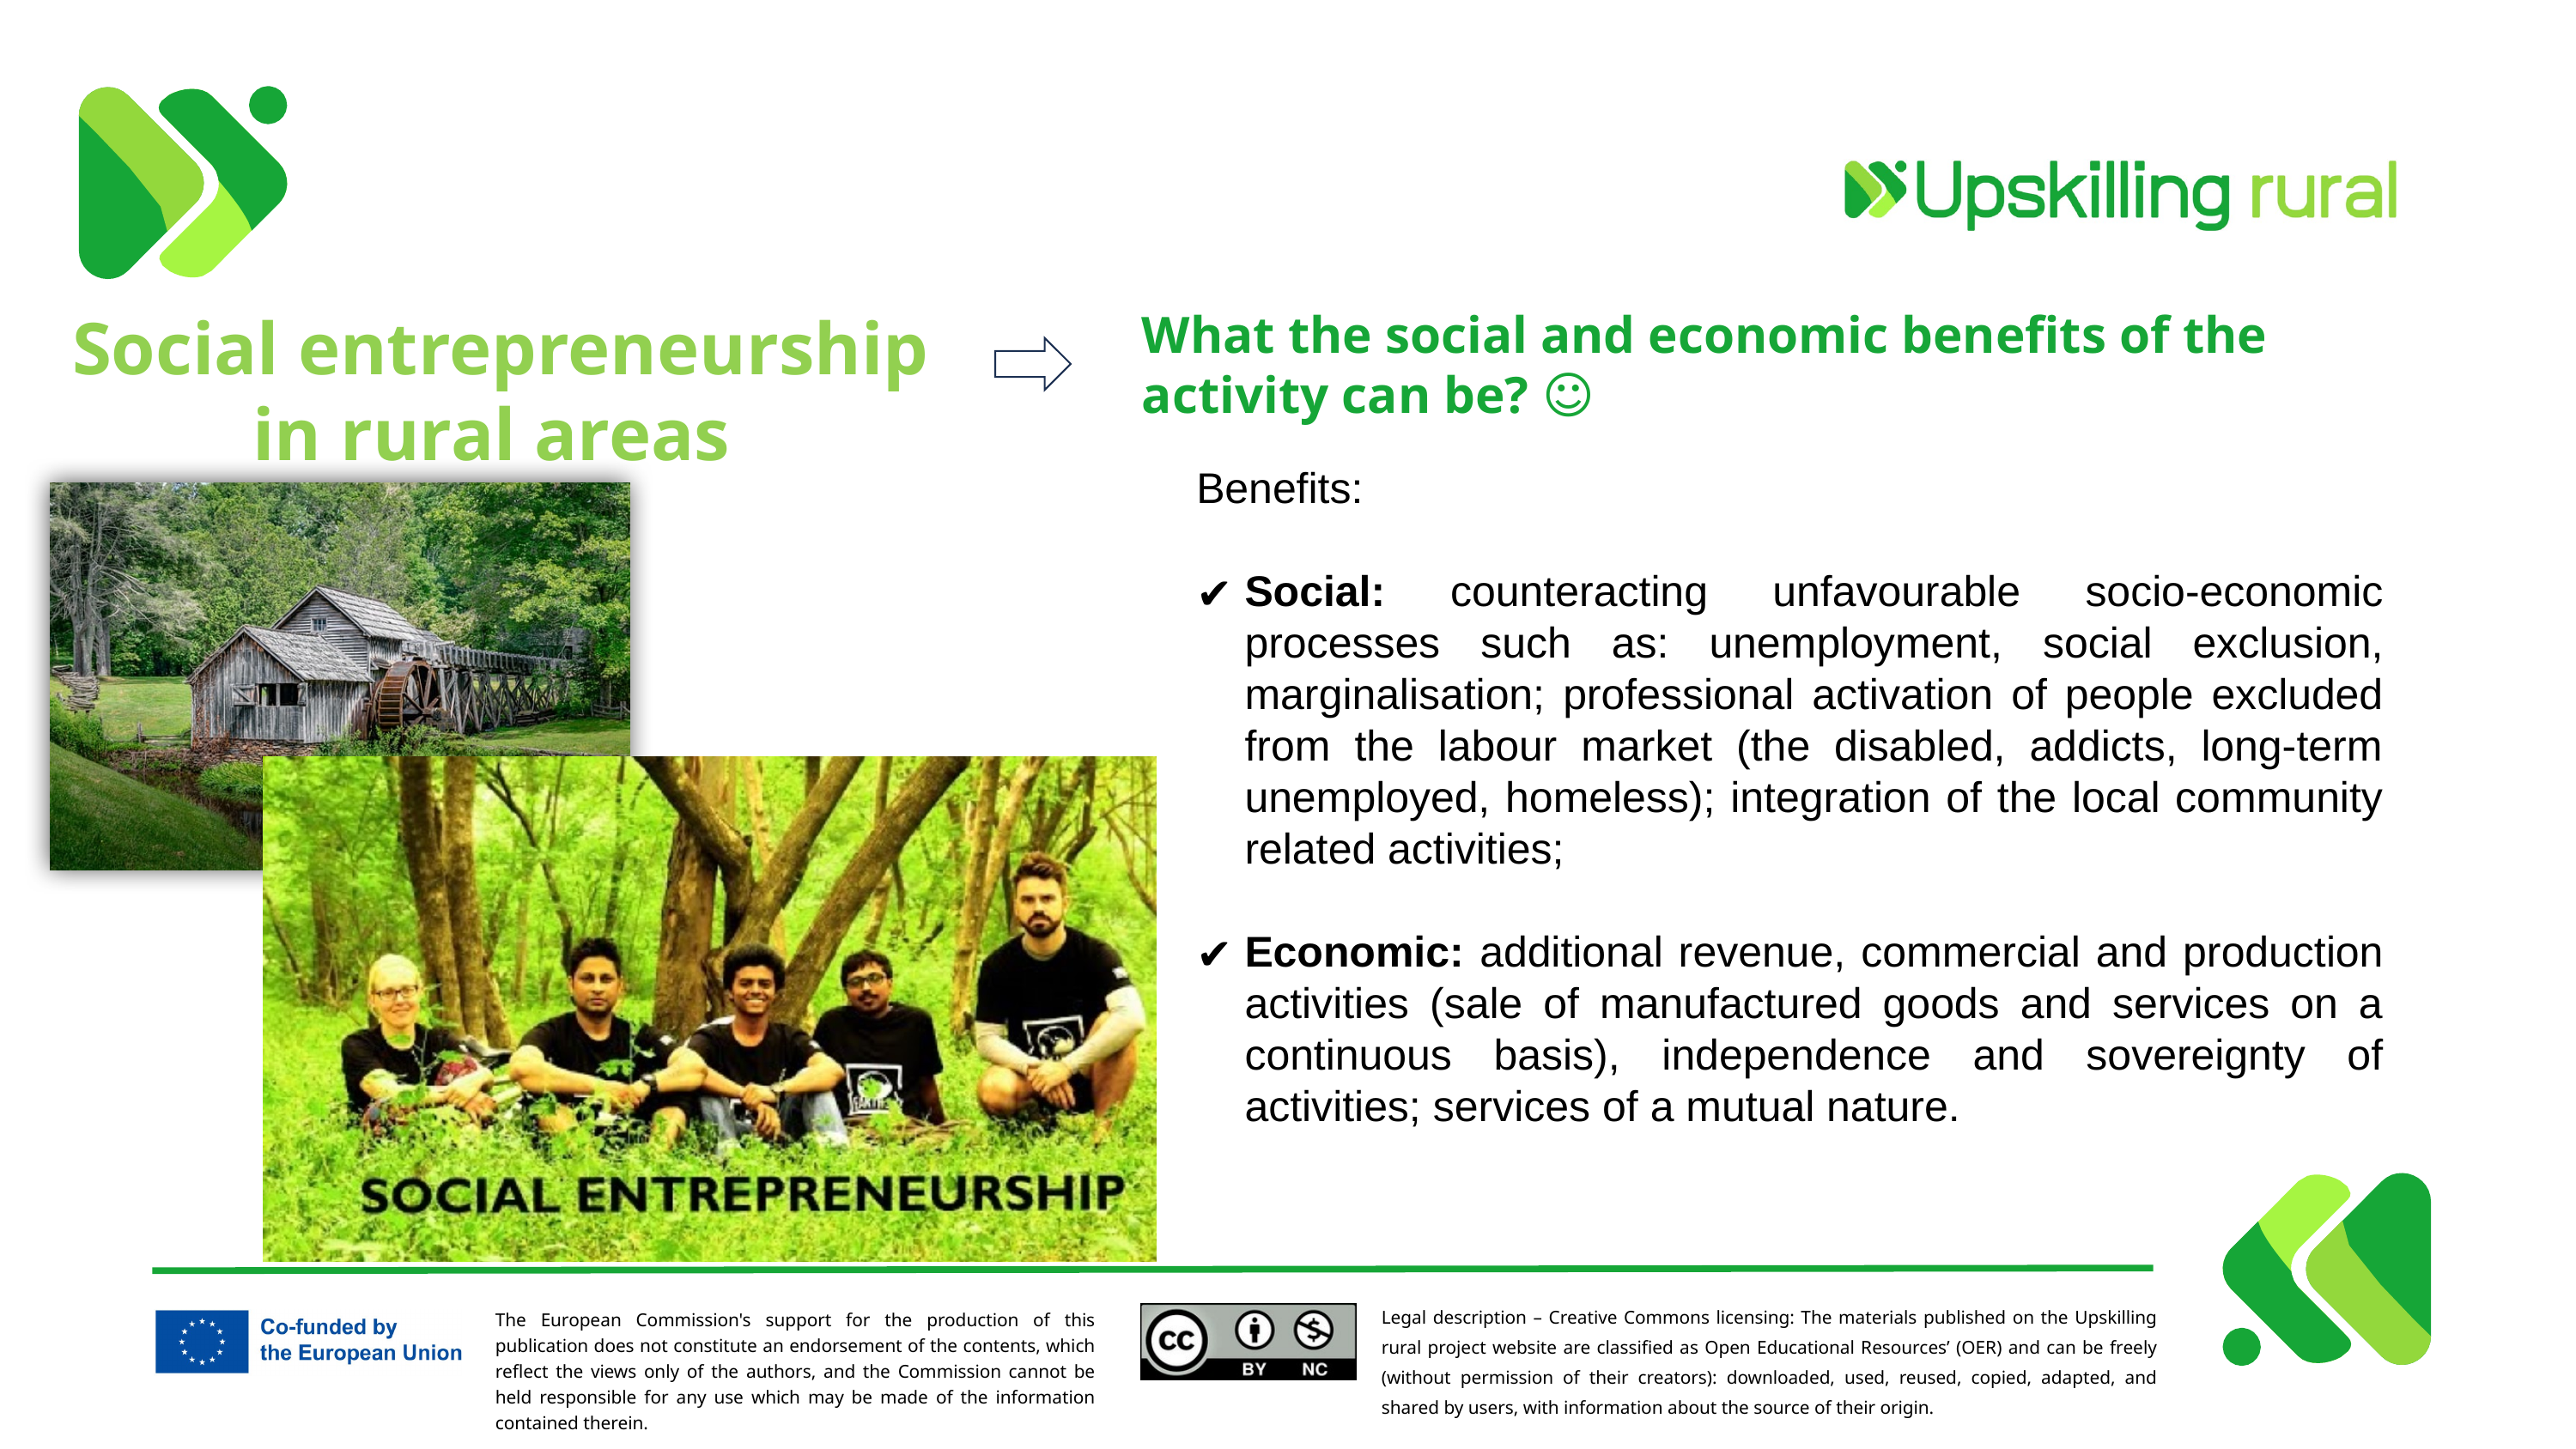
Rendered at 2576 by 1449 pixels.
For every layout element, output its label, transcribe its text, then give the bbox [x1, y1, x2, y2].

picture [154, 1309, 462, 1376]
picture [1140, 1303, 1357, 1380]
picture [1844, 159, 2397, 232]
text_box Social entrepreneurship in rural areas [28, 296, 973, 482]
text_box What the social and economic benefits of the activity can be? ☺ [1129, 296, 2381, 430]
text_box [995, 337, 1071, 391]
text_box Benefits: Social: counteracting unfavourable socio-economic processes such as: unemployment, social exclusion, marginalisation; professional activation of people excluded from the labour market (the disabled, addicts, long-term unemployed, homeless); integration of the local community related activities; Economic: additional revenue, commercial and production activities (sale of manufactured goods and services on a continuous basis), independence and sovereignty of activities; services of a mutual nature. [1183, 454, 2397, 1137]
picture [50, 482, 1157, 1262]
